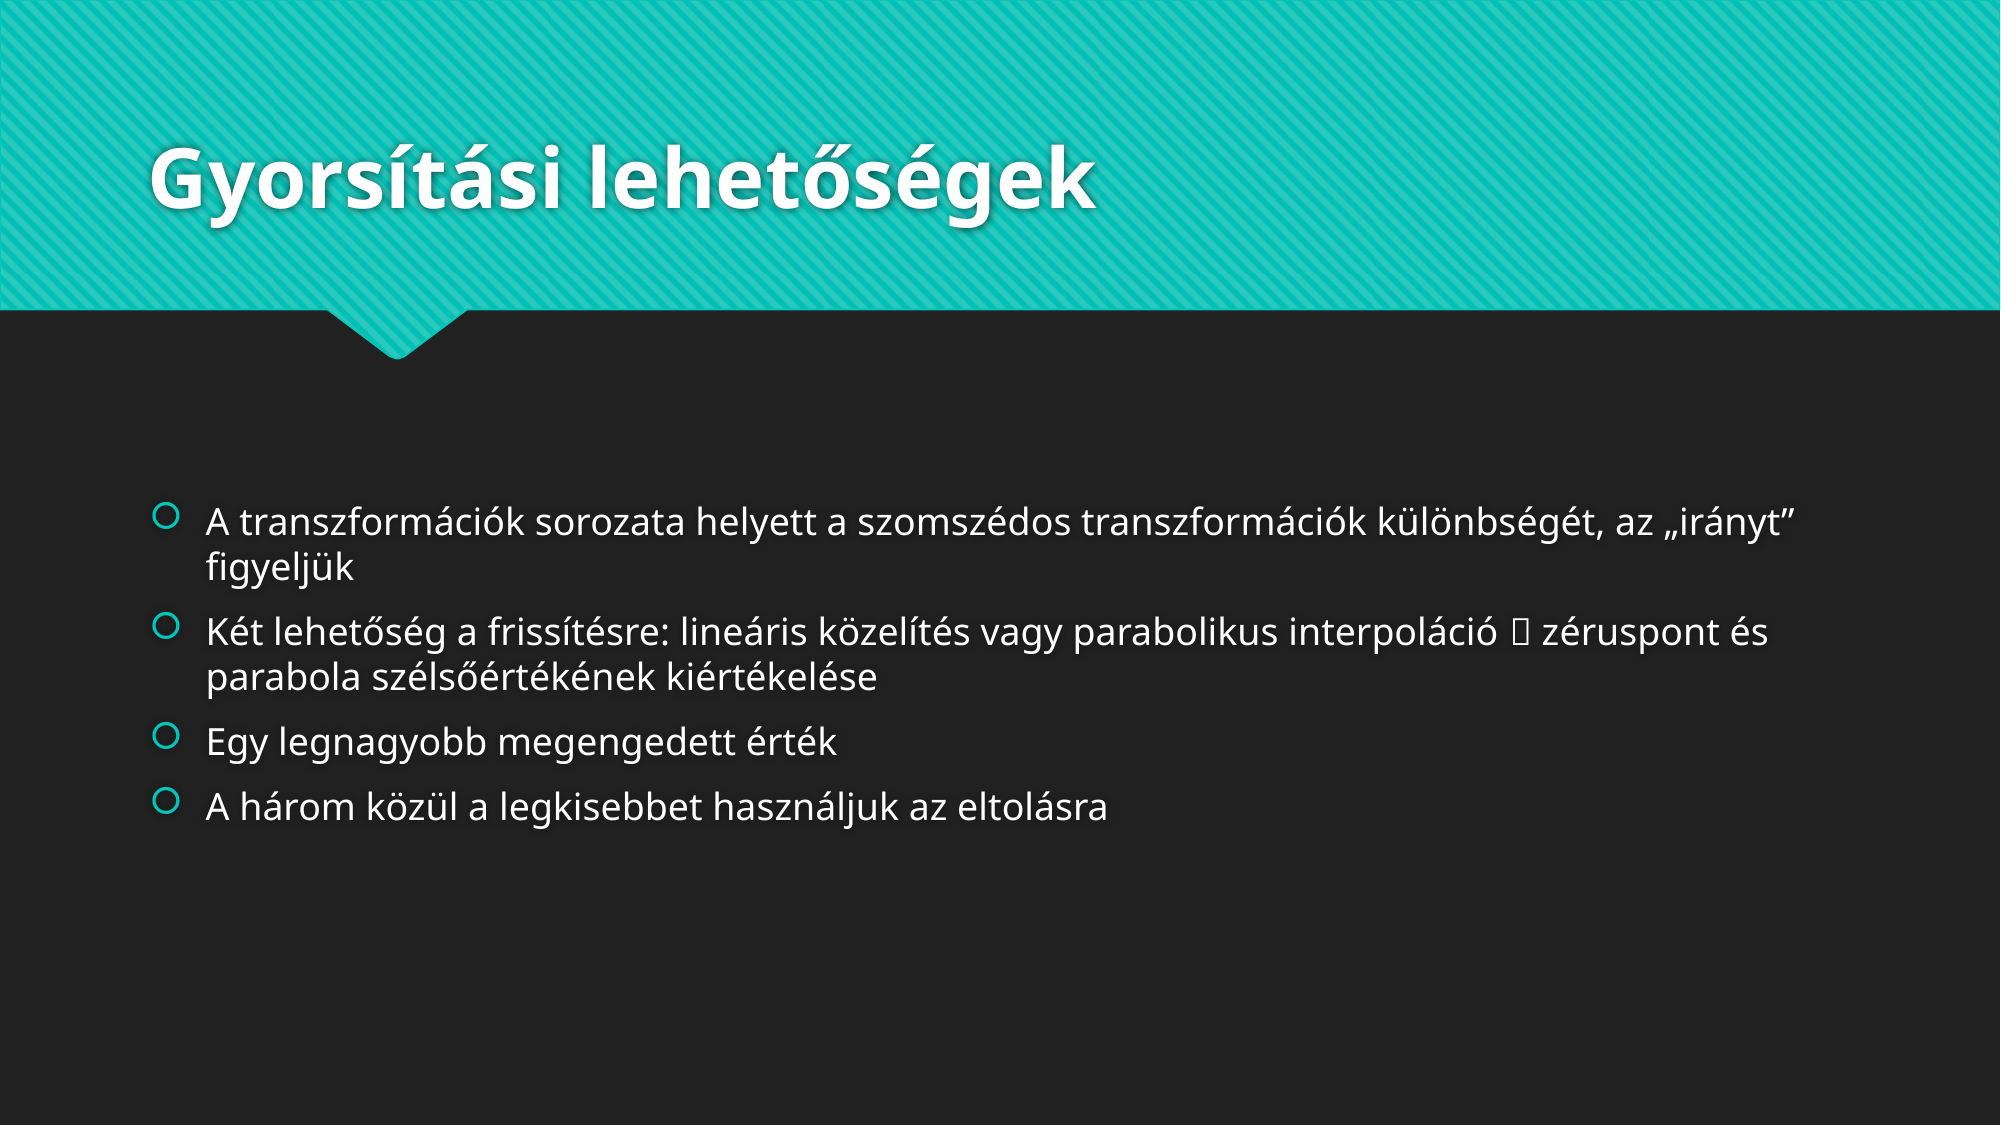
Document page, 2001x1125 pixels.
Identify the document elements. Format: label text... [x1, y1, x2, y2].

list A transzformációk sorozata helyett a szomszédos transzformációk különbségét, az „irányt” figyeljük Két lehetőség a frissítésre: lineáris közelítés vagy parabolikus interpoláció  zéruspont és parabola szélsőértékének kiértékelése Egy legnagyobb megengedett érték A három közül a legkisebbet használjuk az eltolásra [134, 364, 1866, 962]
title Gyorsítási lehetőségek [132, 73, 1868, 233]
